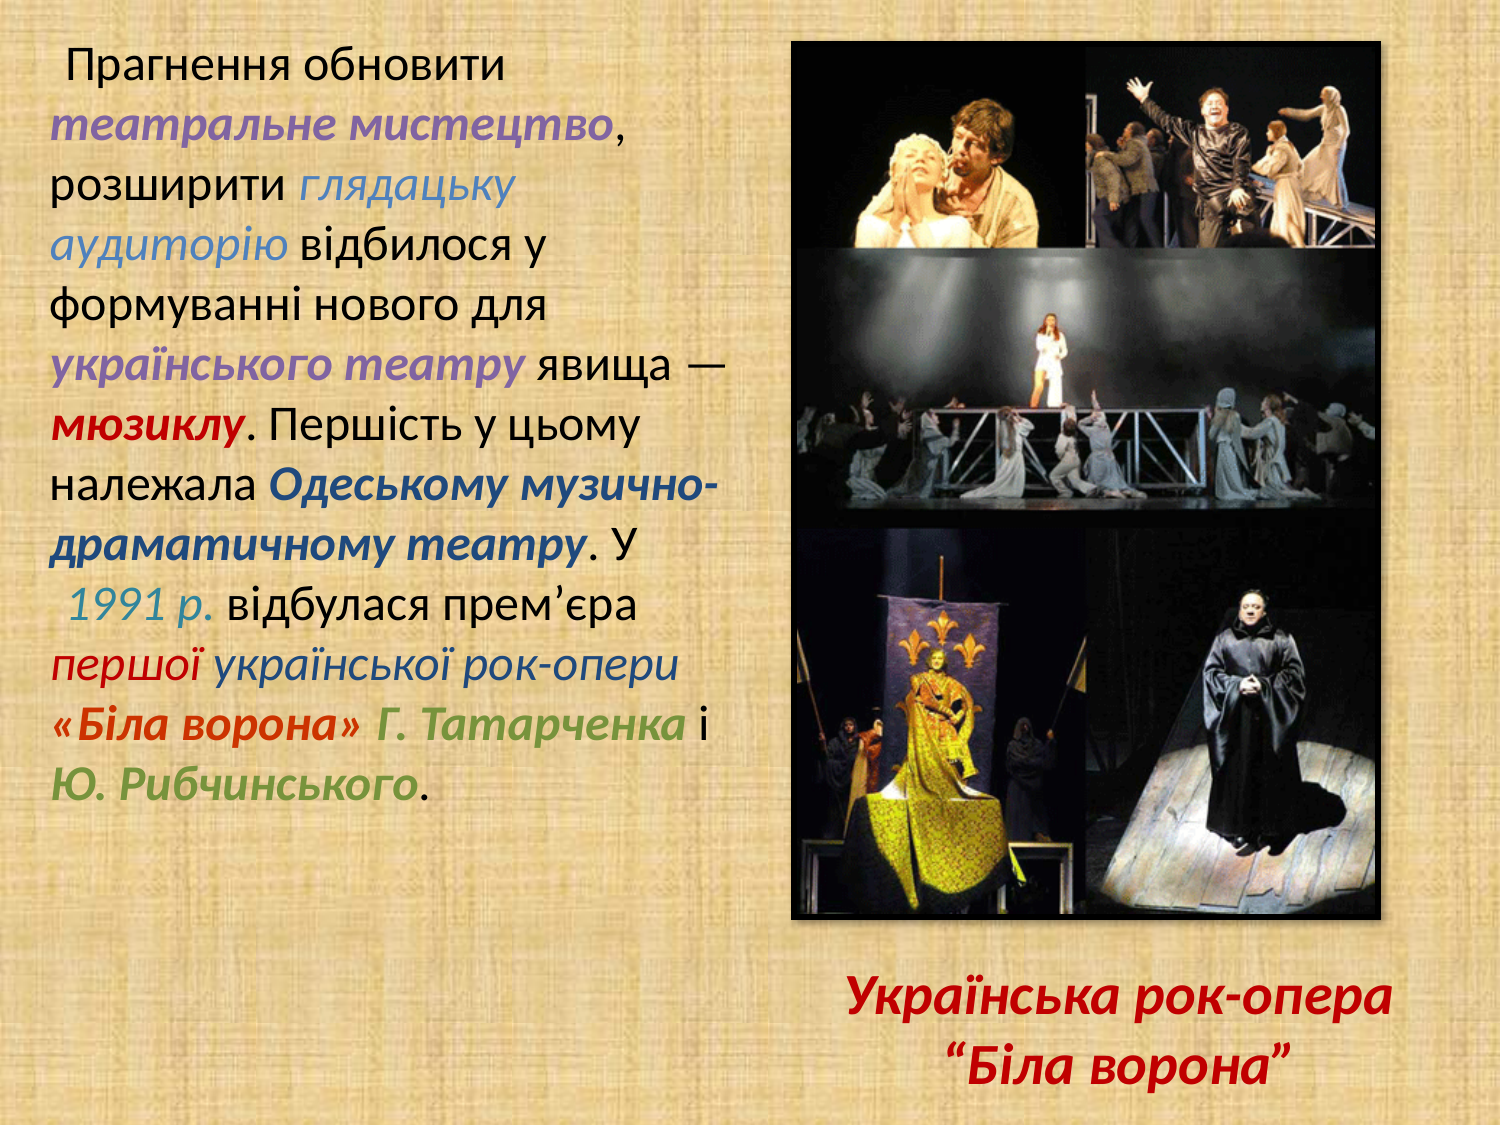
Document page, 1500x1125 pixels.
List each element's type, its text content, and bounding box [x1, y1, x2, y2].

text_box Прагнення обновити театральне мистецтво, розширити глядацьку аудиторію відбилося у формуванні нового для українського театру явища — мюзиклу. Першість у цьому належала Одеському музично-драматичному театру. У 1991 р. відбулася прем’єра першої української рок-опери «Біла ворона» Г. Татарченка і Ю. Рибчинського. [35, 23, 774, 819]
text_box Українська рок-опера “Біла ворона” [796, 949, 1442, 1104]
picture [0, 0, 1500, 1125]
